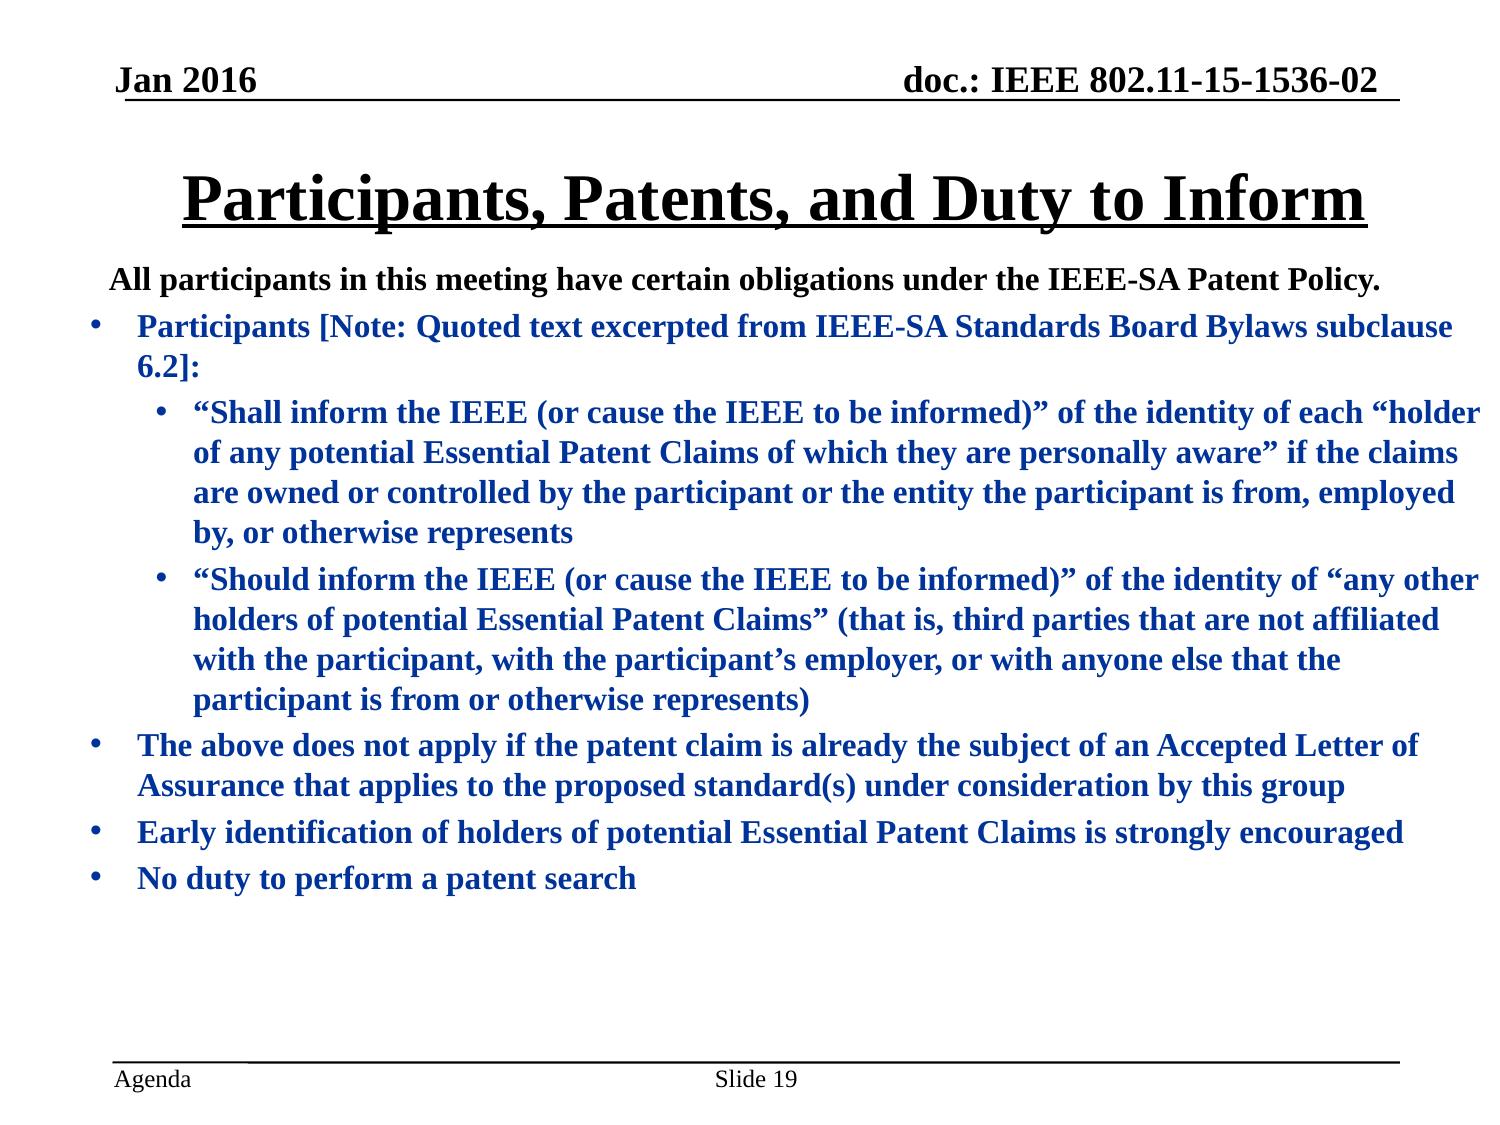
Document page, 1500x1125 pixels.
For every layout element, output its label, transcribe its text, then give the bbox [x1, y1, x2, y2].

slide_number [114, 54, 265, 101]
title Participants, Patents, and Duty to Inform [49, 124, 1500, 249]
slide_number Slide 19 [712, 1061, 800, 1093]
list All participants in this meeting have certain obligations under the IEEE-SA Patent Policy. Participants [Note: Quoted text excerpted from IEEE-SA Standards Board Bylaws subclause 6.2]: “Shall inform the IEEE (or cause the IEEE to be informed)” of the identity of each “holder of any potential Essential Patent Claims of which they are personally aware” if the claims are owned or controlled by the participant or the entity the participant is from, employed by, or otherwise represents “Should inform the IEEE (or cause the IEEE to be informed)” of the identity of “any other holders of potential Essential Patent Claims” (that is, third parties that are not affiliated with the participant, with the participant’s employer, or with anyone else that the participant is from or otherwise represents) The above does not apply if the patent claim is already the subject of an Accepted Letter of Assurance that applies to the proposed standard(s) under consideration by this group Early identification of holders of potential Essential Patent Claims is strongly encouraged No duty to perform a patent search [0, 249, 1500, 1051]
